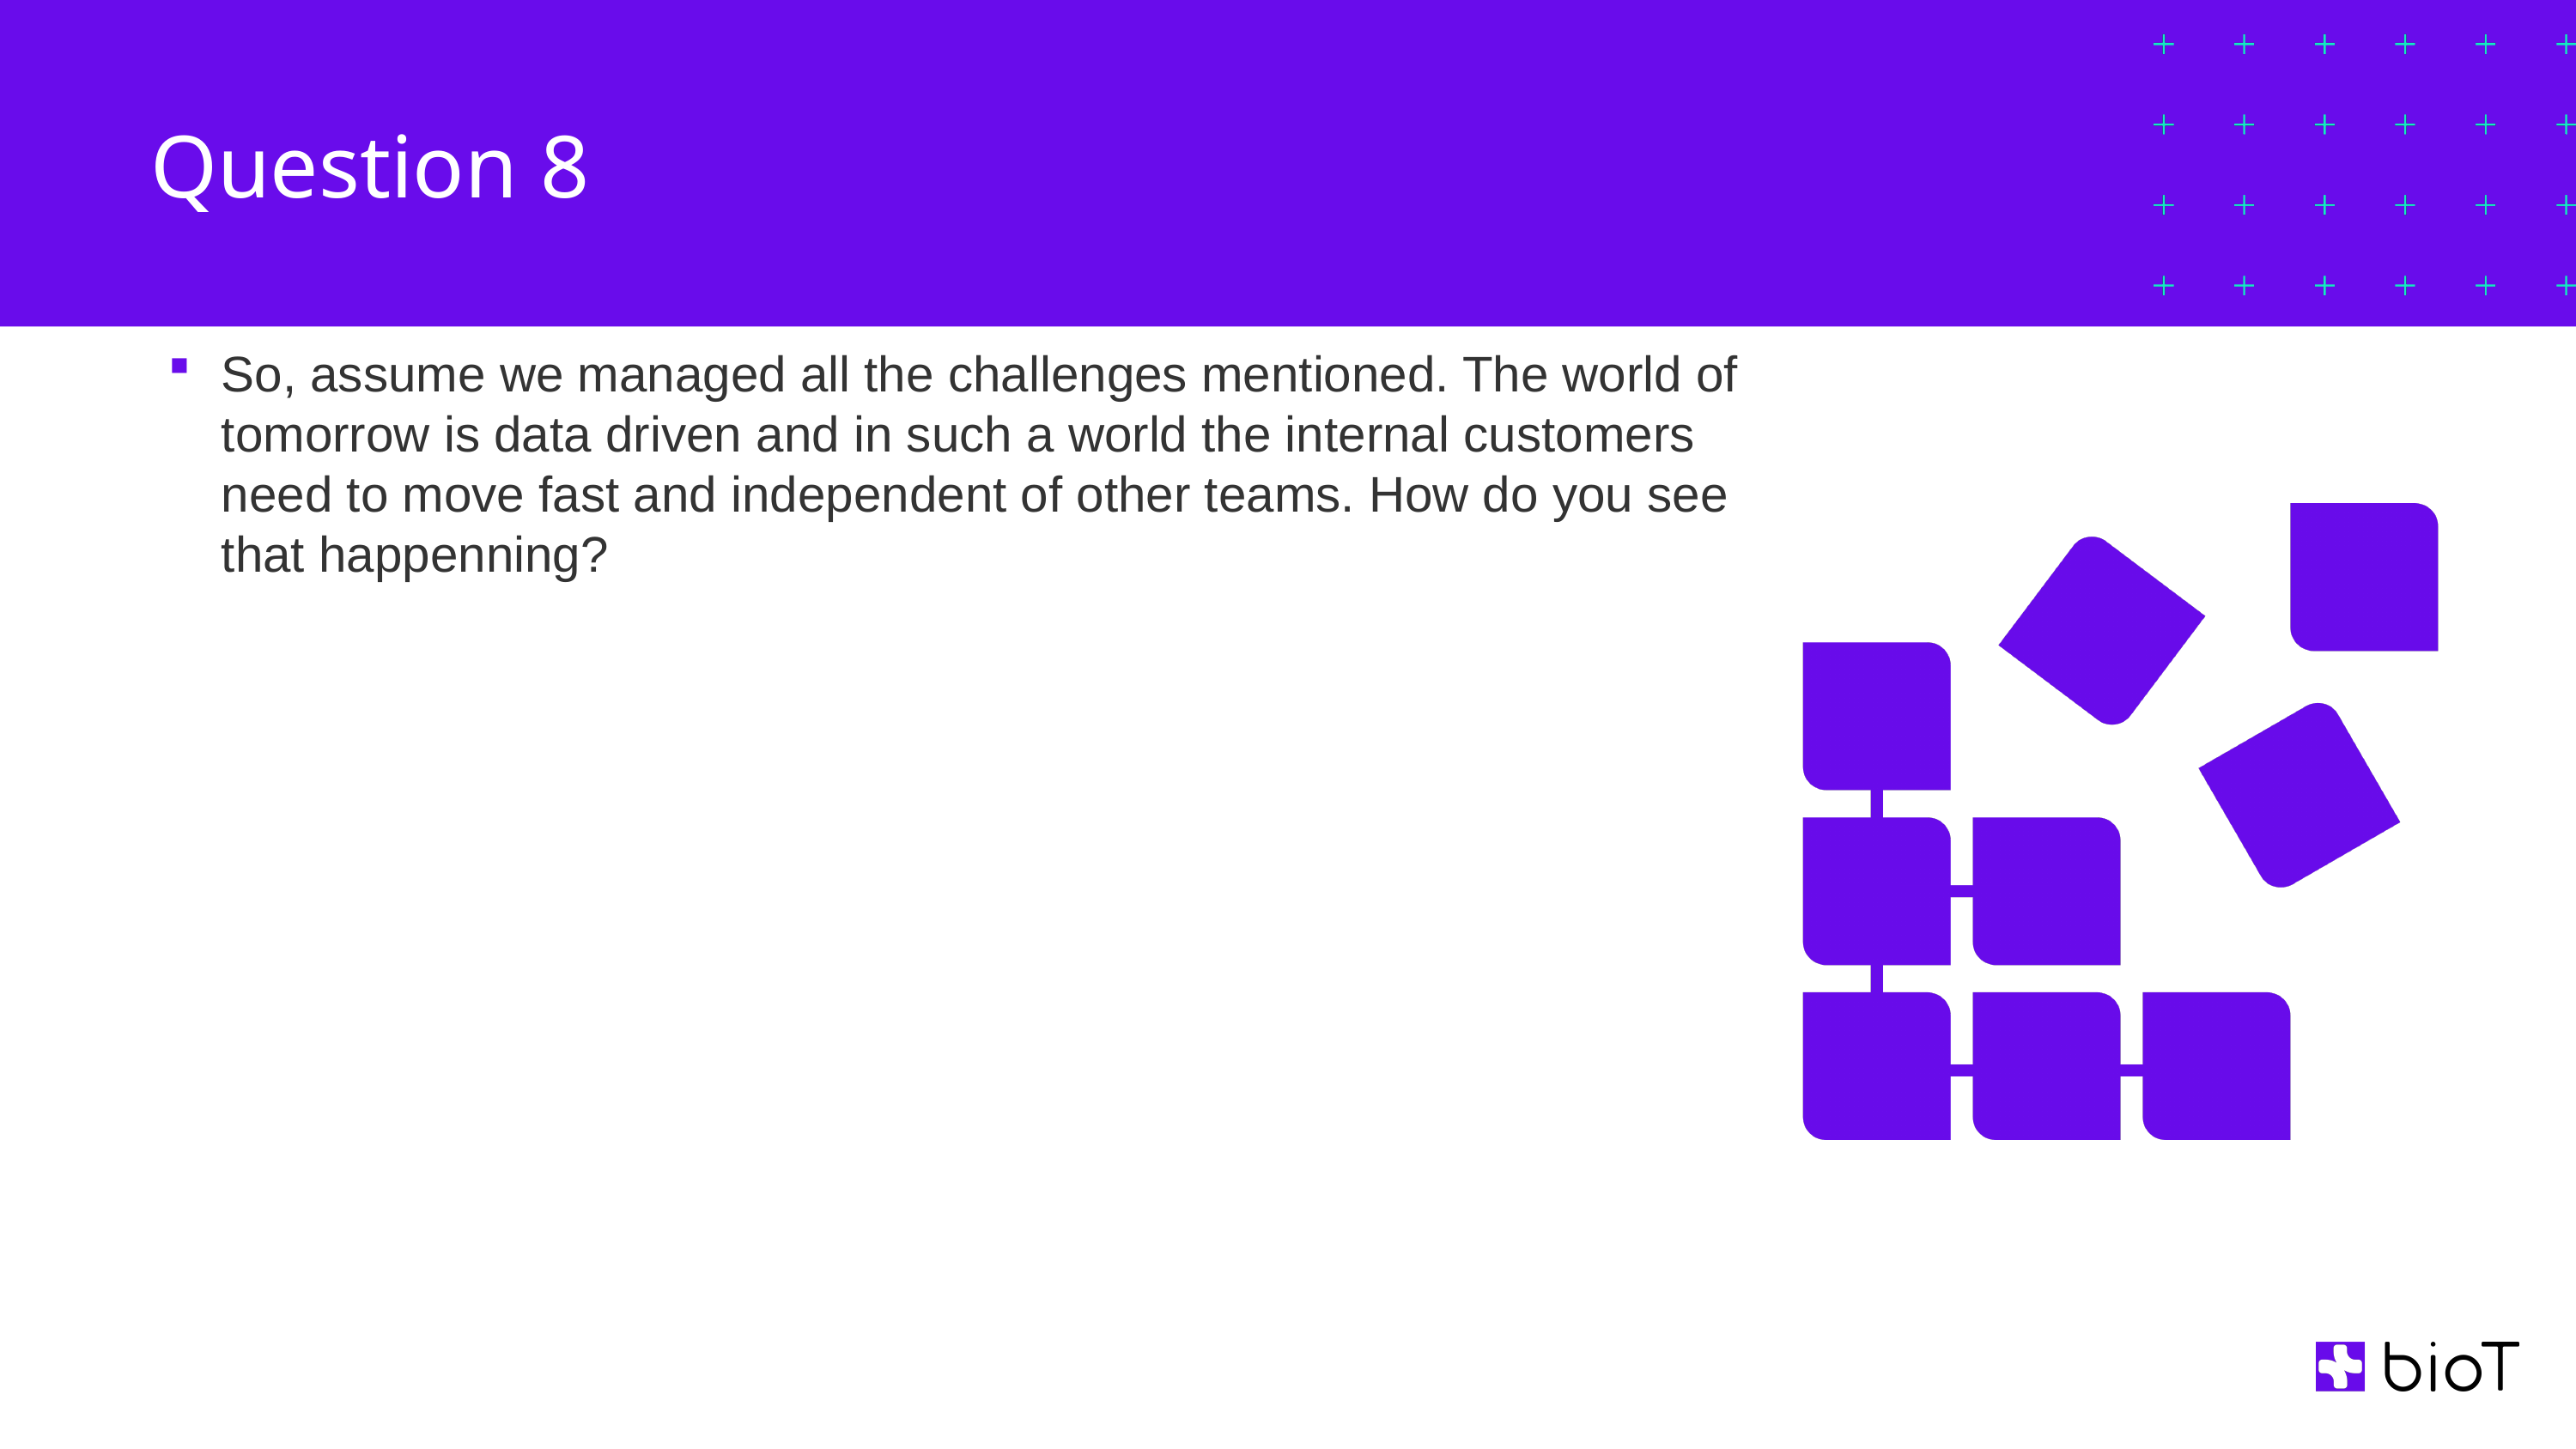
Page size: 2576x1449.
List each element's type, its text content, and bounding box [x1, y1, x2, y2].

picture [2316, 1342, 2519, 1391]
picture [1802, 503, 2439, 1141]
picture [2154, 0, 2576, 296]
text_box Question 8 [137, 58, 2149, 269]
text_box [0, 0, 2576, 327]
text_box So, assume we managed all the challenges mentioned. The world of tomorrow is data driven and in such a world the internal customers need to move fast and independent of other teams. How do you see that happenning? [138, 329, 1803, 596]
